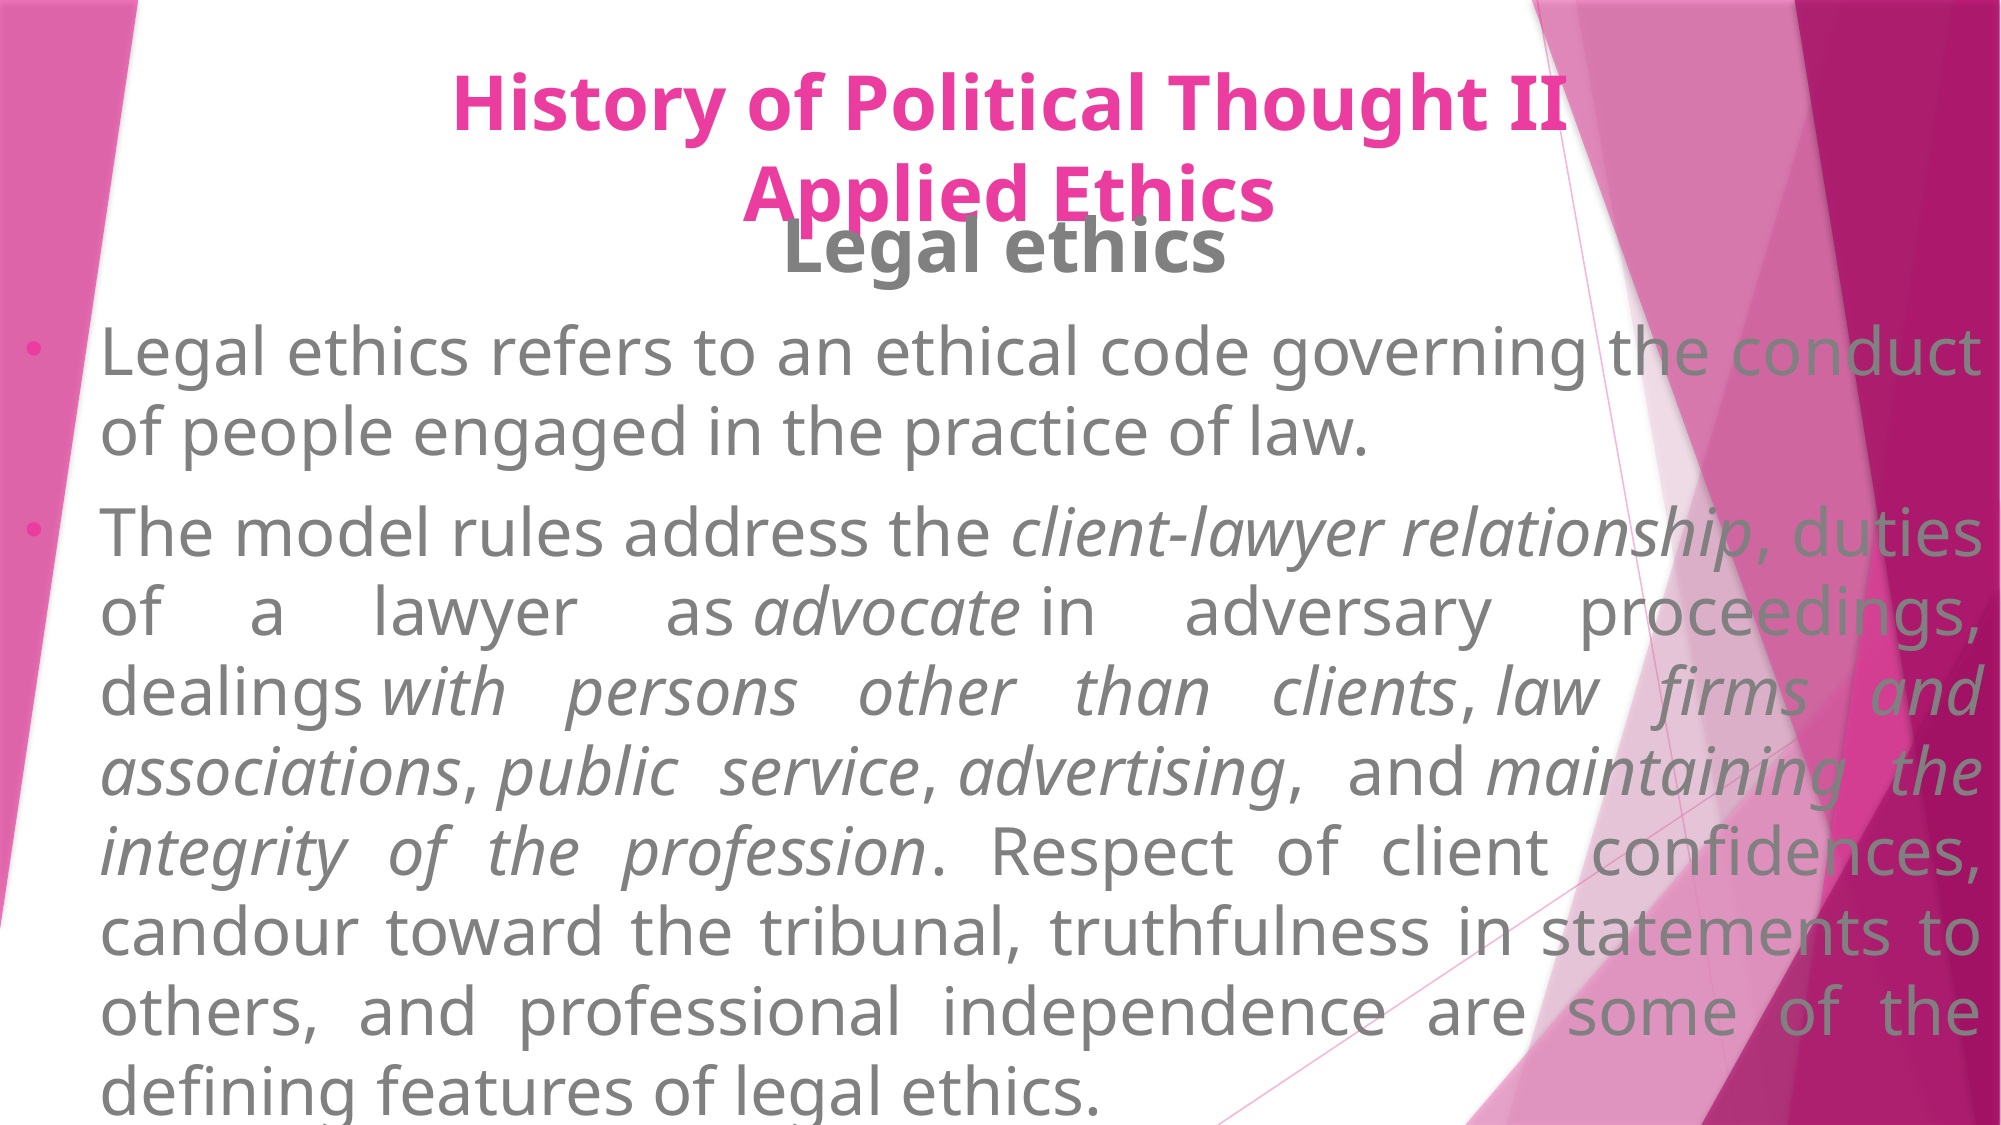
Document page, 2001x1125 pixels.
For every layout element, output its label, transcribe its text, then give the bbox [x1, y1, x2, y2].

title History of Political Thought II Applied Ethics [9, 44, 2000, 190]
subtitle Legal ethics Legal ethics refers to an ethical code governing the conduct of people engaged in the practice of law. The model rules address the client-lawyer relationship, duties of a lawyer as advocate in adversary proceedings, dealings with persons other than clients, law firms and associations, public service, advertising, and maintaining the integrity of the profession. Respect of client confidences, candour toward the tribunal, truthfulness in statements to others, and professional independence are some of the defining features of legal ethics. [9, 190, 2000, 1125]
